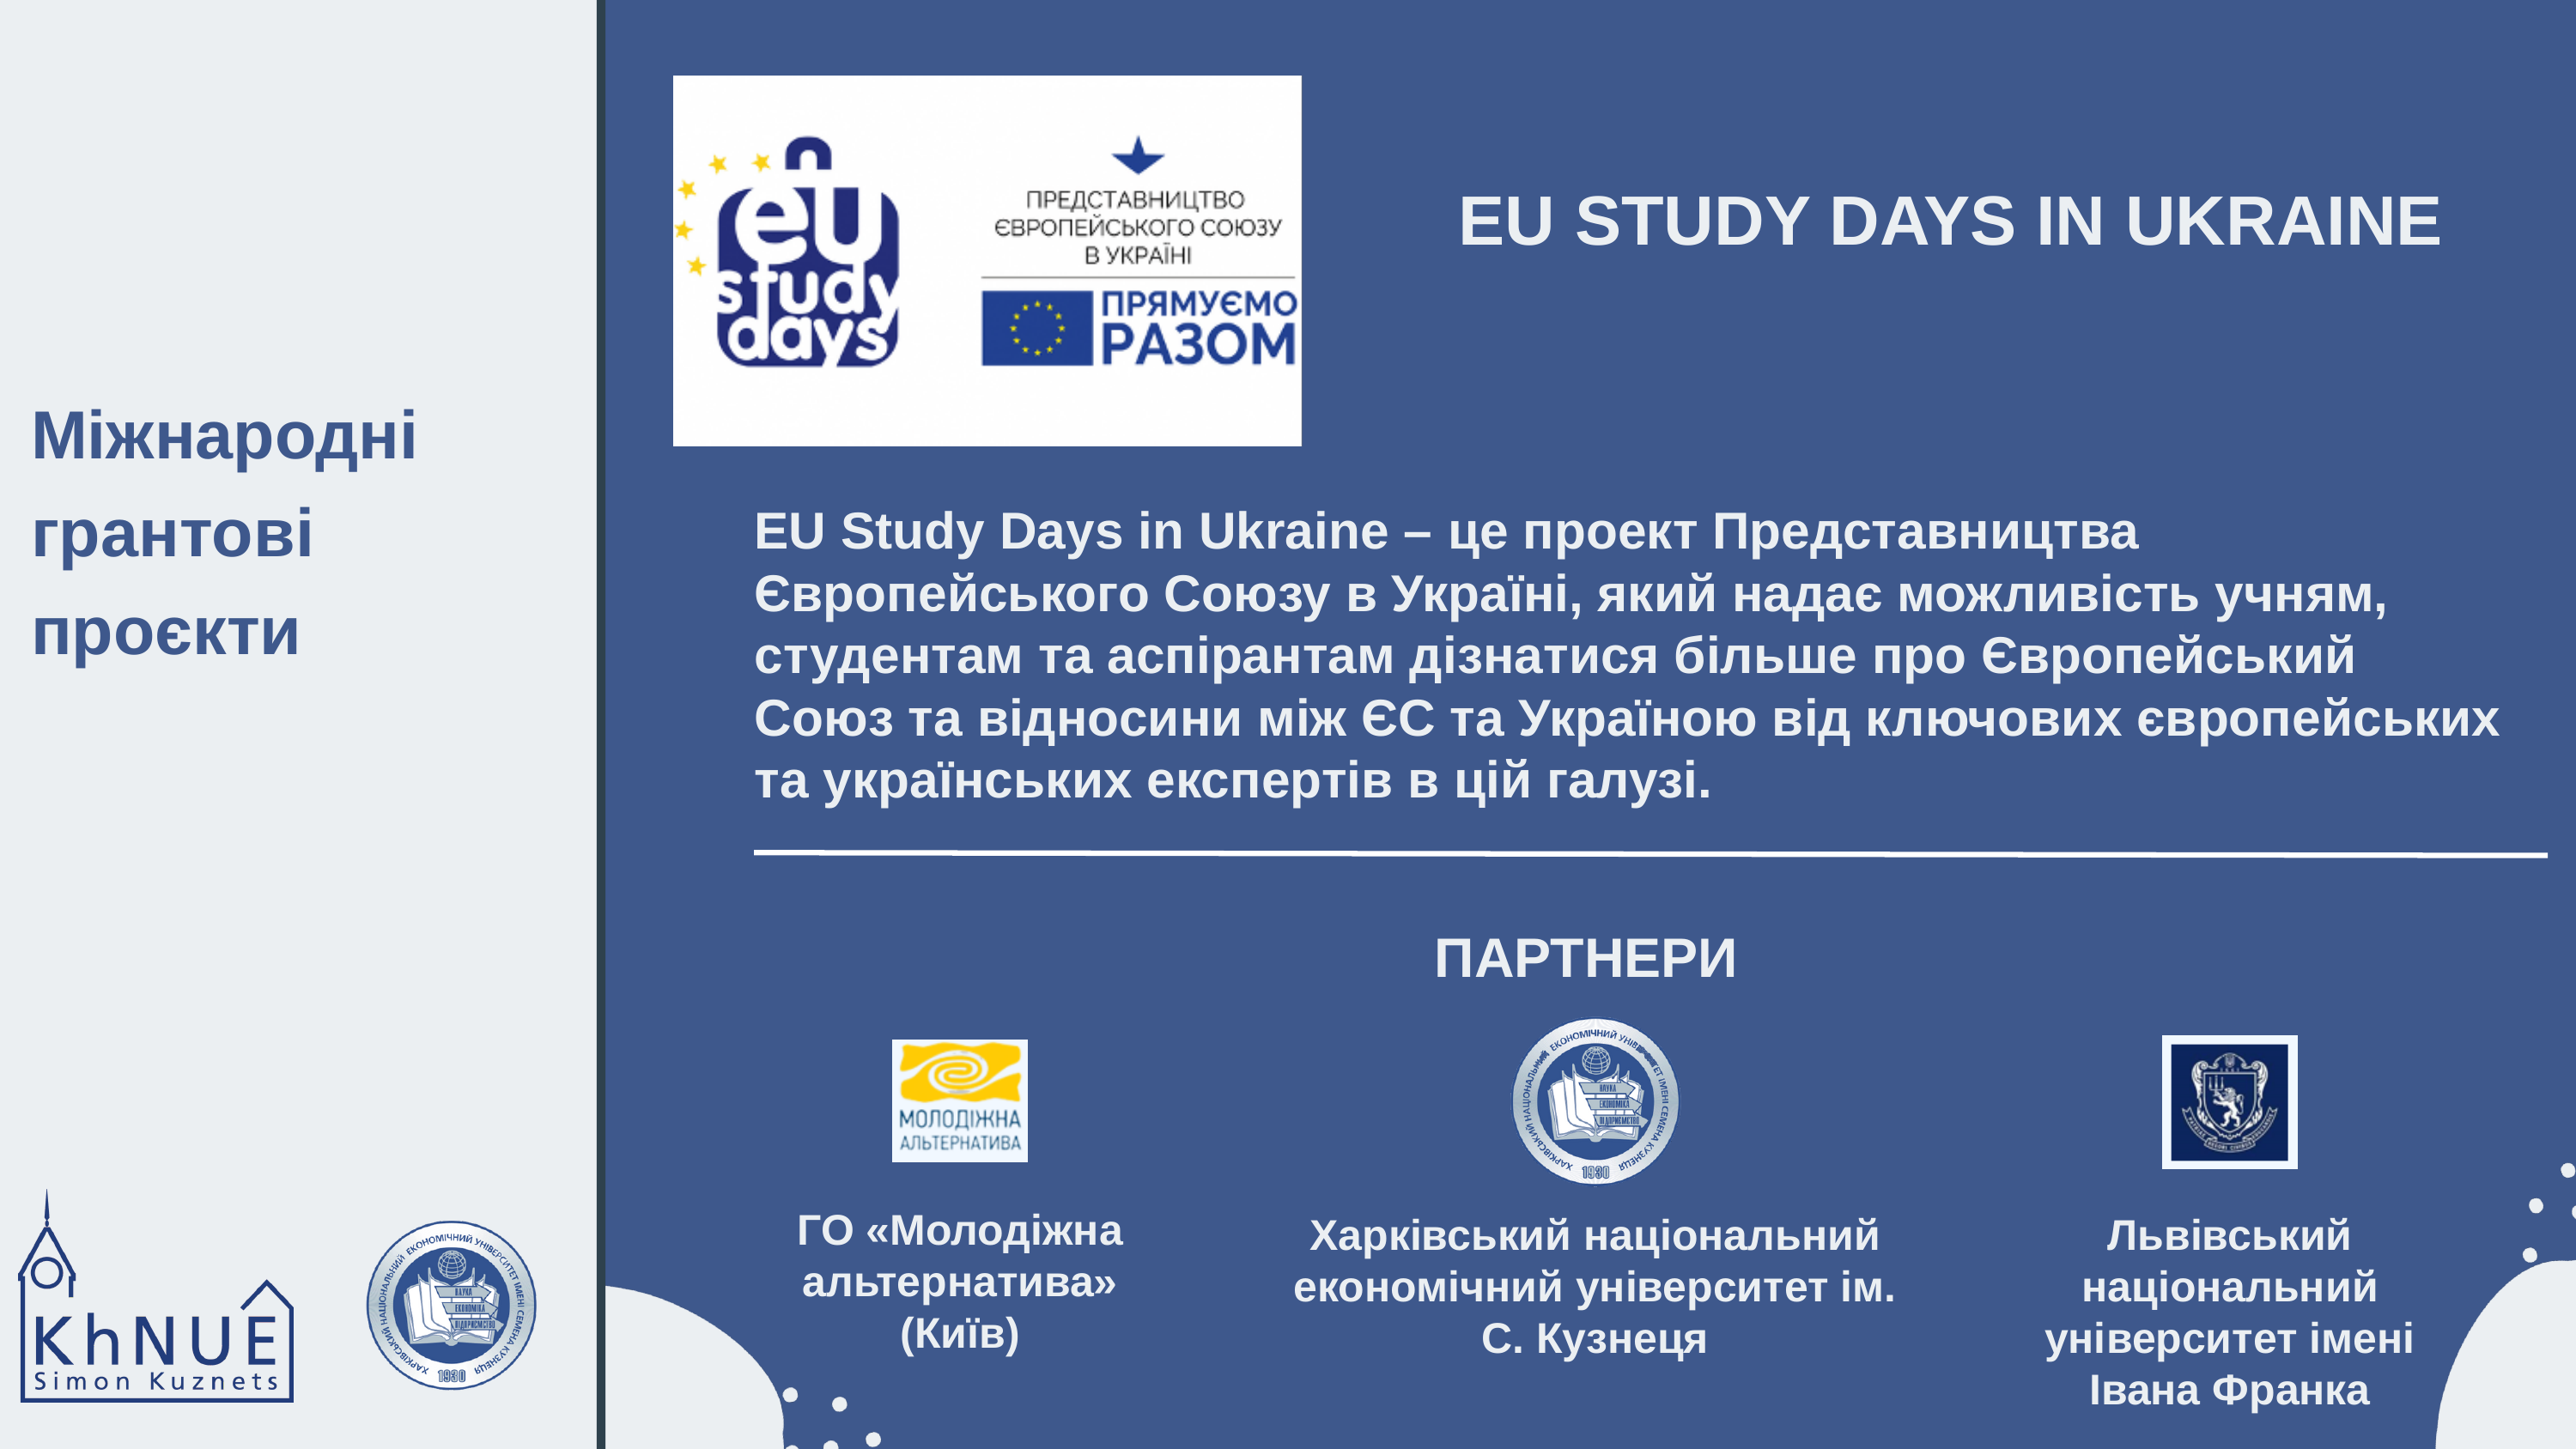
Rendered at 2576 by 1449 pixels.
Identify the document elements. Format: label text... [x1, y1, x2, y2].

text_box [753, 852, 2549, 856]
picture [606, 1244, 918, 1449]
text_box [0, 0, 606, 1449]
picture [2162, 1035, 2298, 1169]
text_box ГО «Молодіжна альтернатива» (Київ) [749, 1189, 1172, 1370]
text_box Харківський національний економічний університет ім. С. Кузнеця [1270, 1194, 1920, 1375]
picture [672, 75, 1304, 446]
picture [334, 1189, 569, 1421]
picture [2366, 1136, 2576, 1449]
picture [17, 1189, 294, 1403]
text_box Львівський національний університет імені Івана Франка [2018, 1194, 2390, 1427]
picture [891, 1039, 1029, 1162]
text_box EU Study Days in Ukraine – це проект Представництва Європейського Союзу в Україні, який надає можливість учням, студентам та аспірантам дізнатися більше про Європейський Союз та відносини між ЄС та Україною від ключових європейських та українських експертів в цій галузі. [741, 484, 2524, 822]
picture [1478, 985, 1713, 1216]
text_box EU STUDY DAYS IN UKRAINE [1445, 162, 2488, 273]
text_box ПАРТНЕРИ [1421, 909, 1844, 1002]
